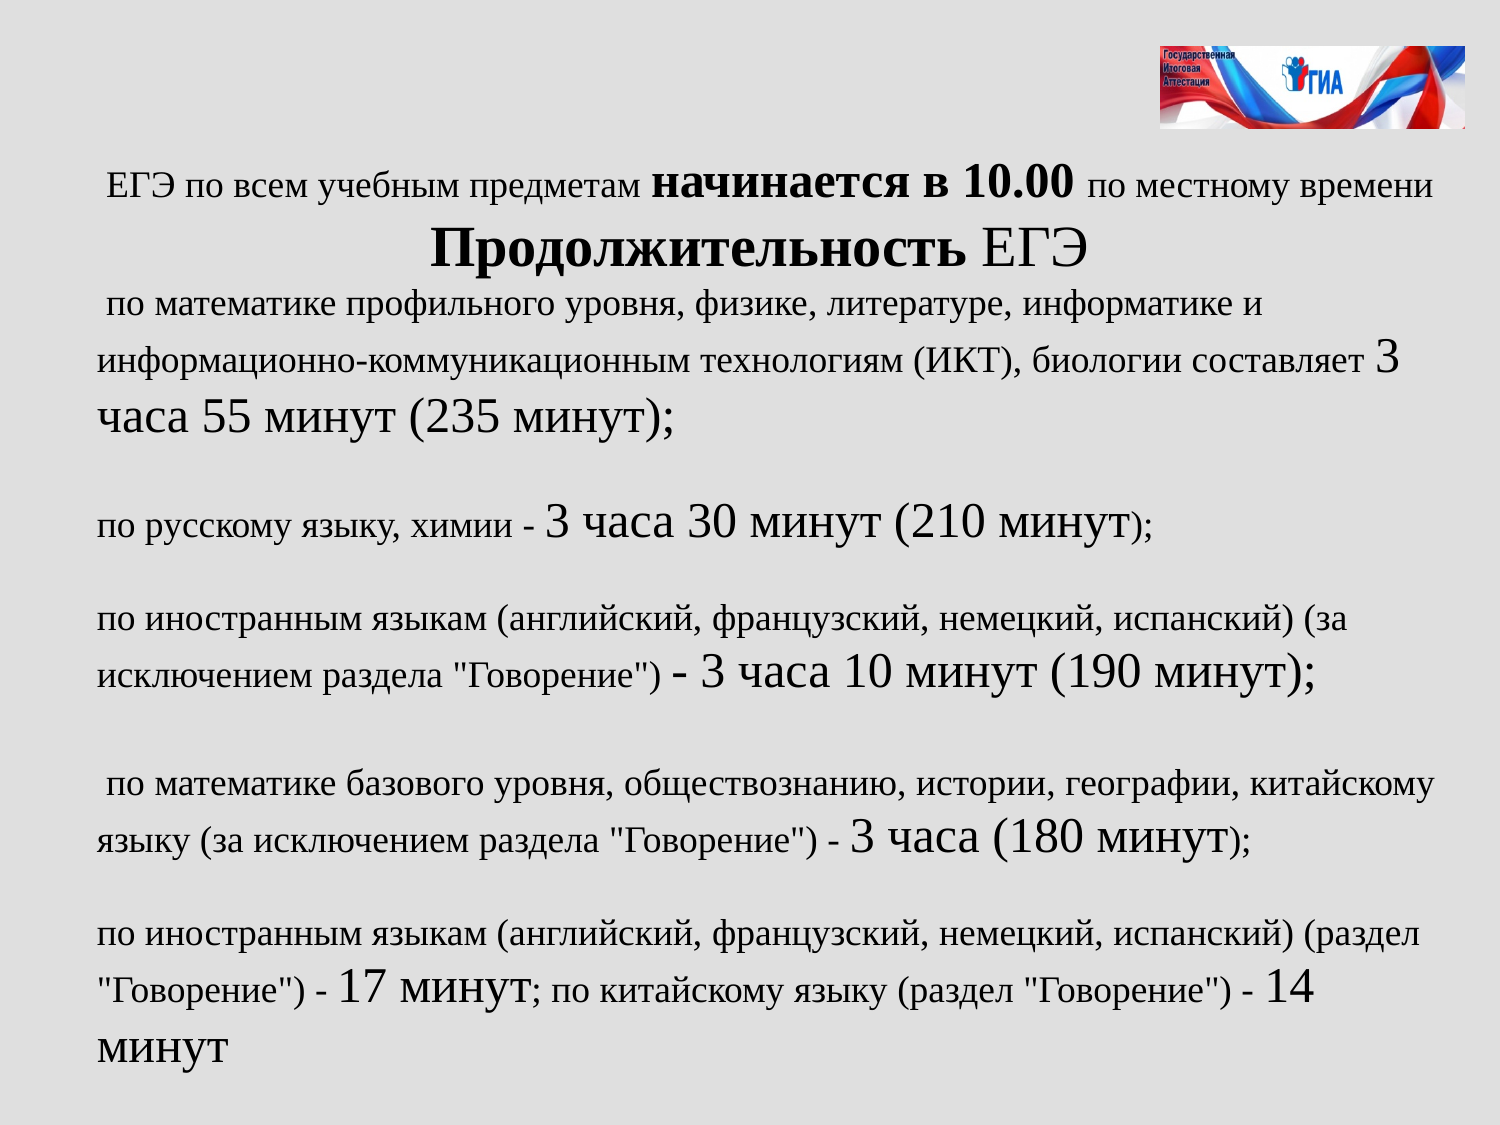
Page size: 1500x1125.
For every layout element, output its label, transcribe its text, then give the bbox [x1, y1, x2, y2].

text_box ЕГЭ по всем учебным предметам начинается в 10.00 по местному времени Продолжительность ЕГЭ по математике профильного уровня, физике, литературе, информатике и информационно-коммуникационным технологиям (ИКТ), биологии составляет 3 часа 55 минут (235 минут); по русскому языку, химии - 3 часа 30 минут (210 минут); по иностранным языкам (английский, французский, немецкий, испанский) (за исключением раздела "Говорение") - 3 часа 10 минут (190 минут); по математике базового уровня, обществознанию, истории, географии, китайскому языку (за исключением раздела "Говорение") - 3 часа (180 минут); по иностранным языкам (английский, французский, немецкий, испанский) (раздел "Говорение") - 17 минут; по китайскому языку (раздел "Говорение") - 14 минут [82, 140, 1454, 1081]
picture [1160, 46, 1465, 129]
